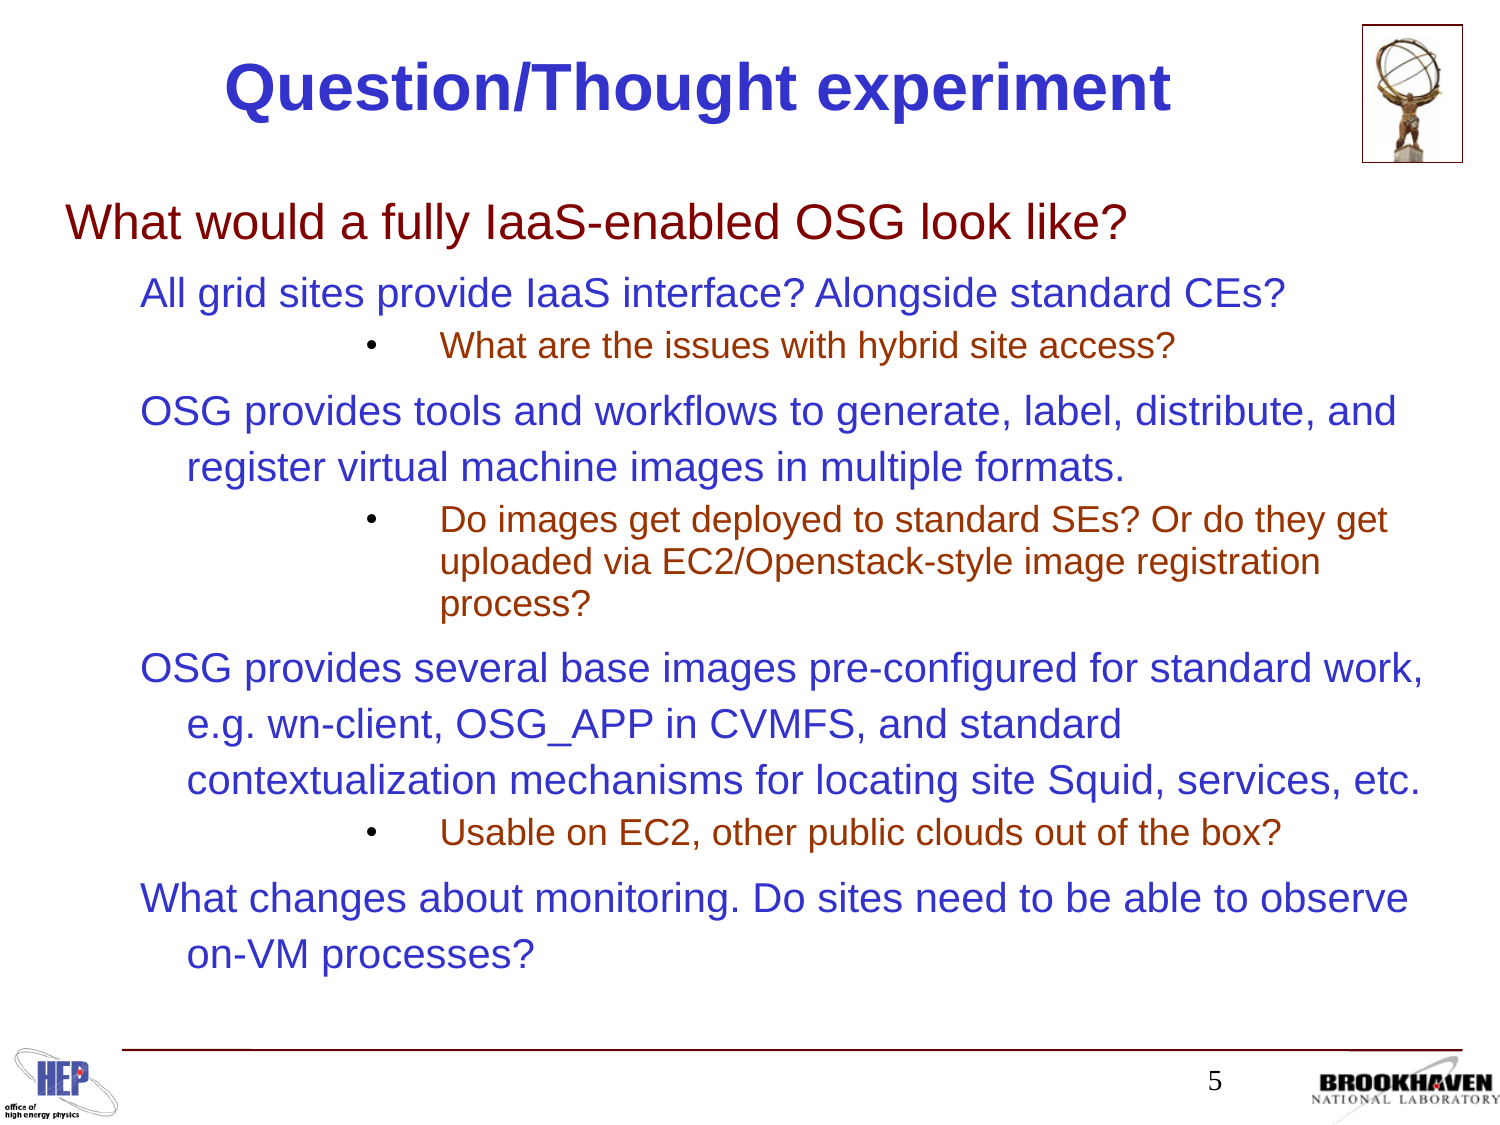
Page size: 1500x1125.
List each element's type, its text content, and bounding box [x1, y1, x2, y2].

list What would a fully IaaS-enabled OSG look like? All grid sites provide IaaS interface? Alongside standard CEs? What are the issues with hybrid site access? OSG provides tools and workflows to generate, label, distribute, and register virtual machine images in multiple formats. Do images get deployed to standard SEs? Or do they get uploaded via EC2/Openstack-style image registration process? OSG provides several base images pre-configured for standard work, e.g. wn-client, OSG_APP in CVMFS, and standard contextualization mechanisms for locating site Squid, services, etc. Usable on EC2, other public clouds out of the box? What changes about monitoring. Do sites need to be able to observe on-VM processes? [50, 174, 1460, 1045]
title Question/Thought experiment [50, 24, 1348, 160]
picture [1312, 1056, 1500, 1125]
picture [1374, 37, 1443, 162]
picture [0, 1043, 122, 1125]
